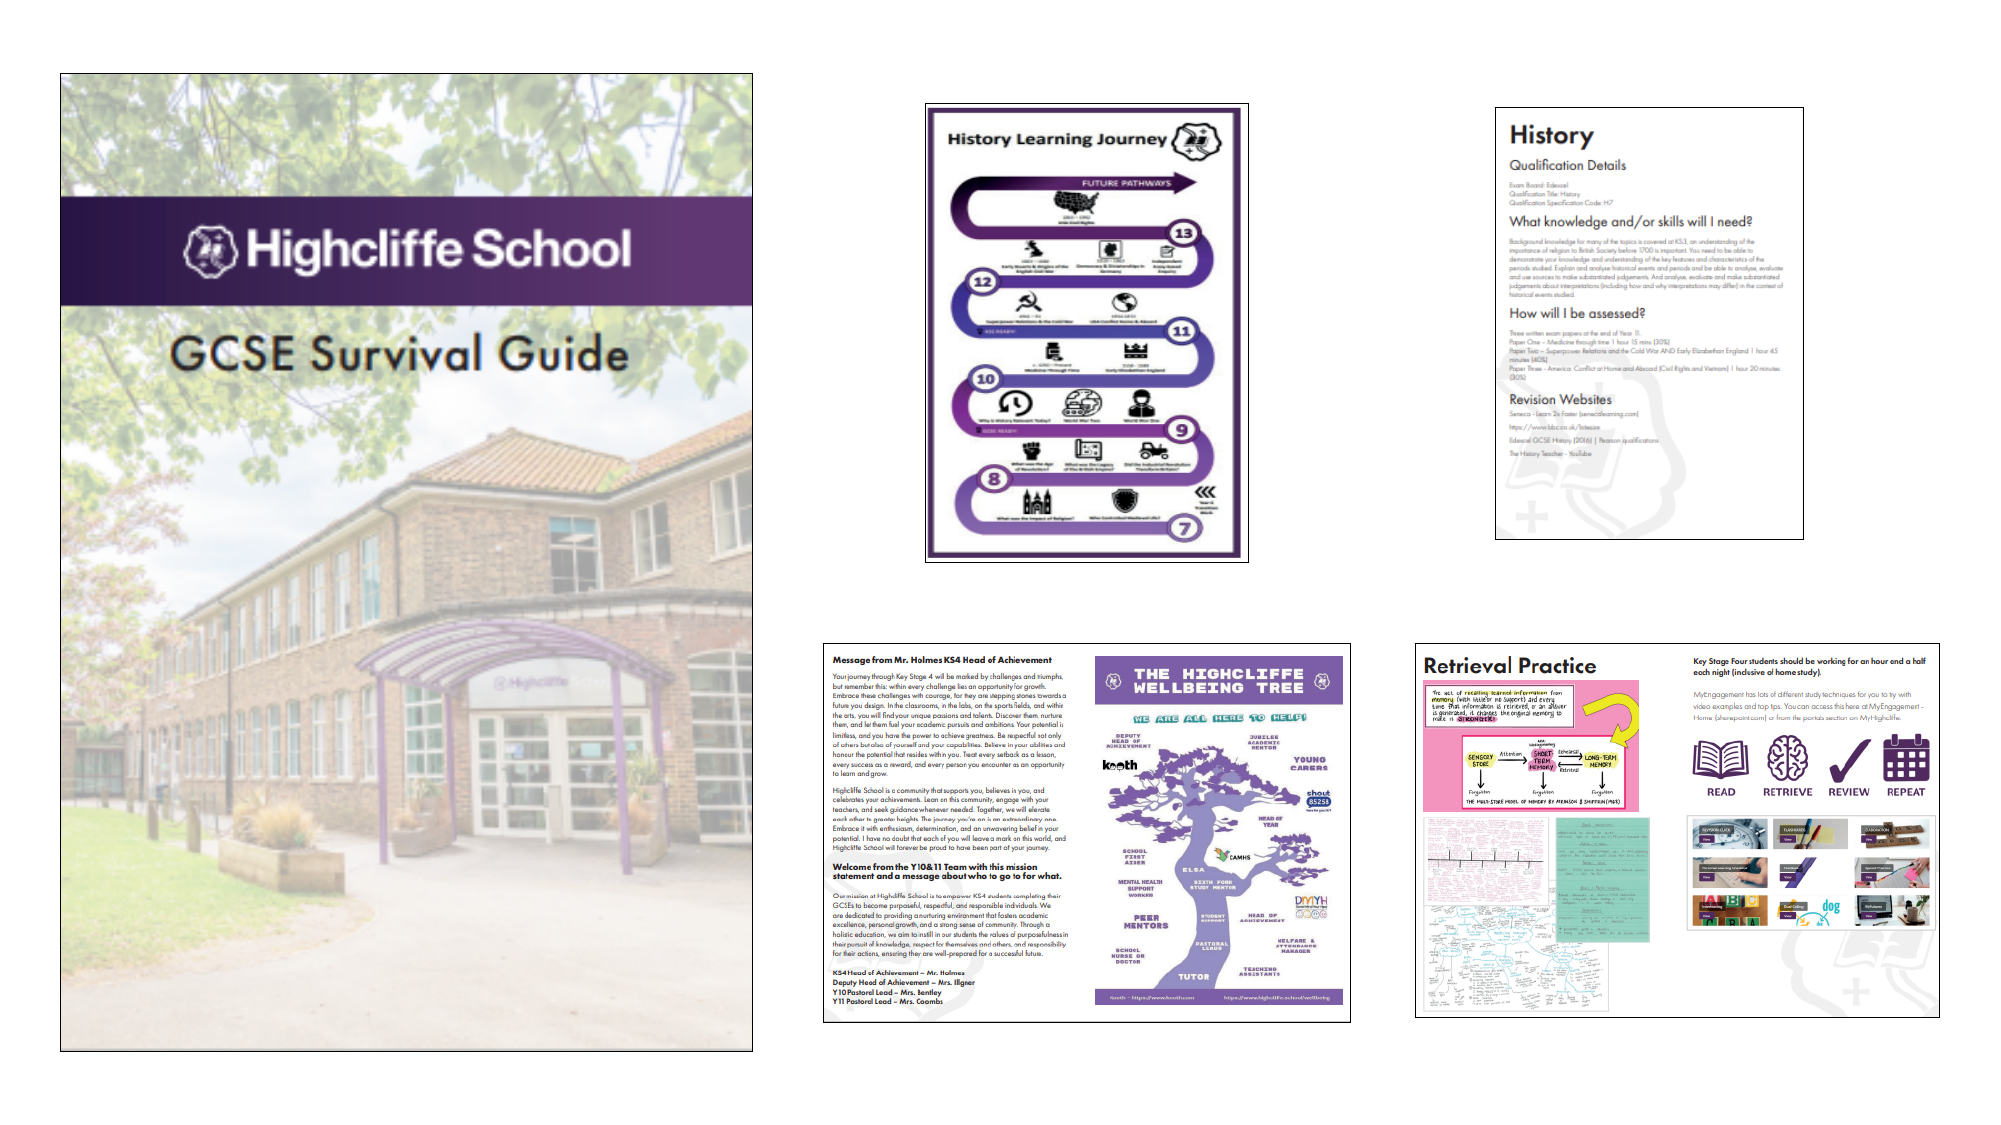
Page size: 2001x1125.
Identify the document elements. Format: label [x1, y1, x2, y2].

picture [1495, 107, 1804, 540]
picture [59, 73, 753, 1052]
picture [1414, 643, 1940, 1018]
picture [823, 643, 1352, 1023]
picture [925, 103, 1249, 563]
